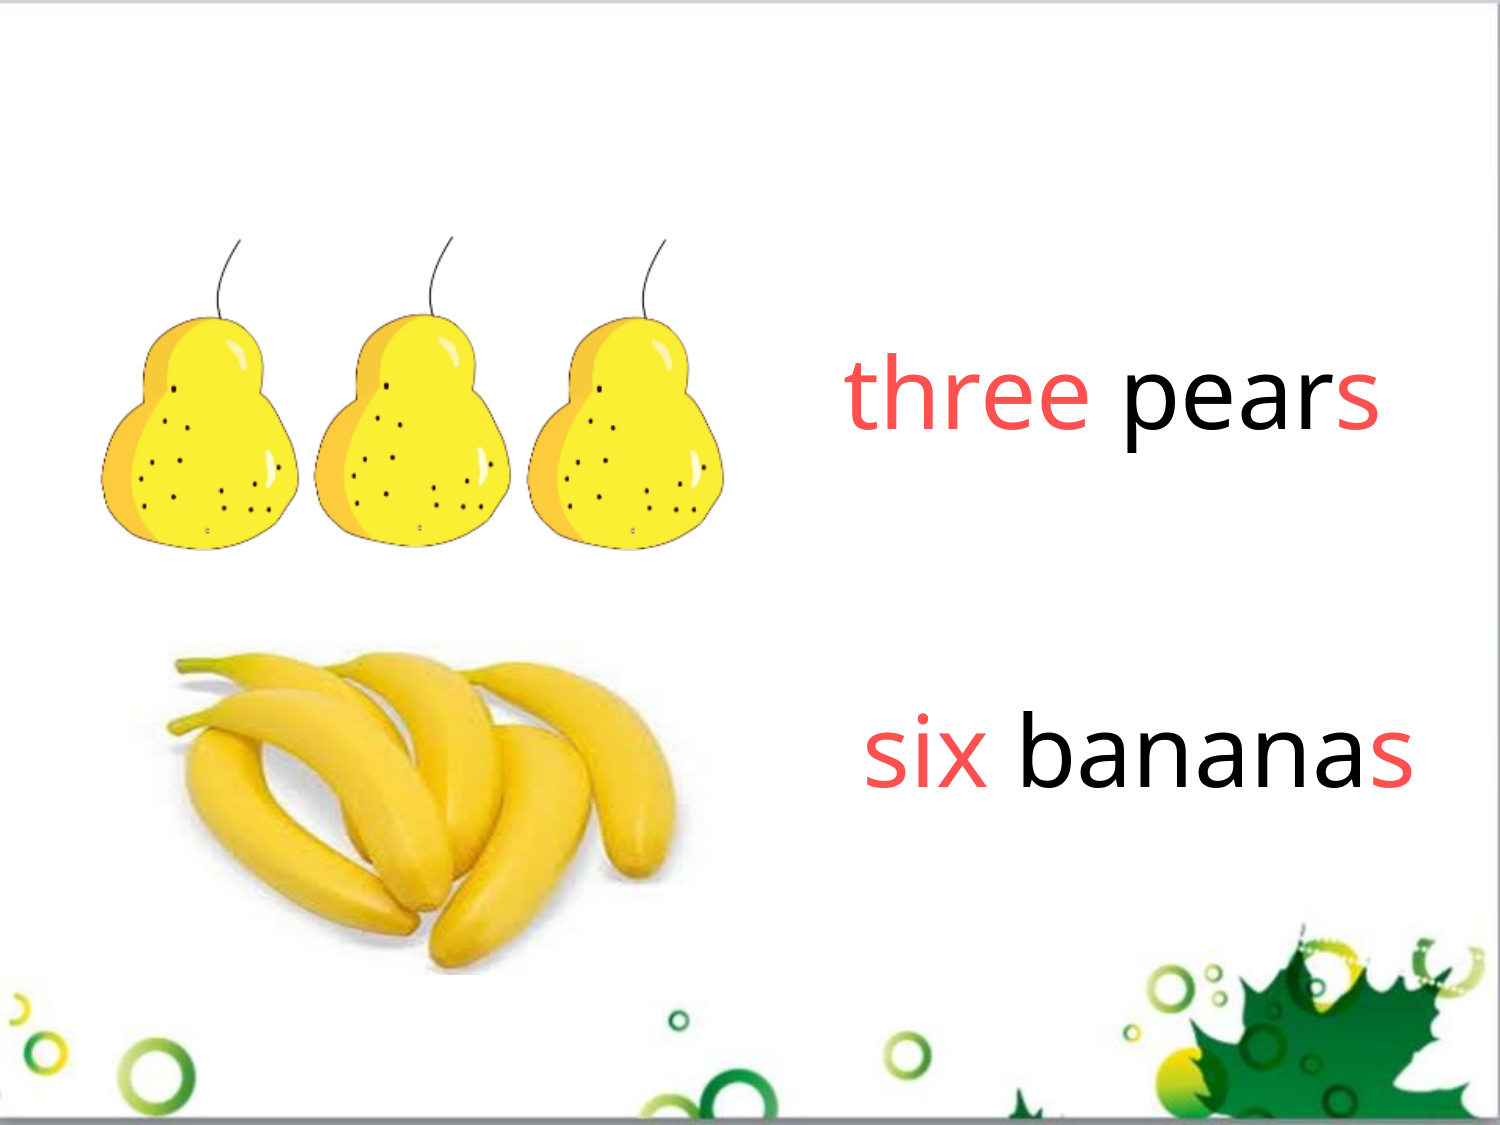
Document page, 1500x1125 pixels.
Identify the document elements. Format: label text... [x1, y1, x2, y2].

text_box six bananas [847, 679, 1432, 815]
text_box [93, 230, 732, 551]
text_box three pears [828, 322, 1398, 458]
picture [0, 0, 1500, 1125]
